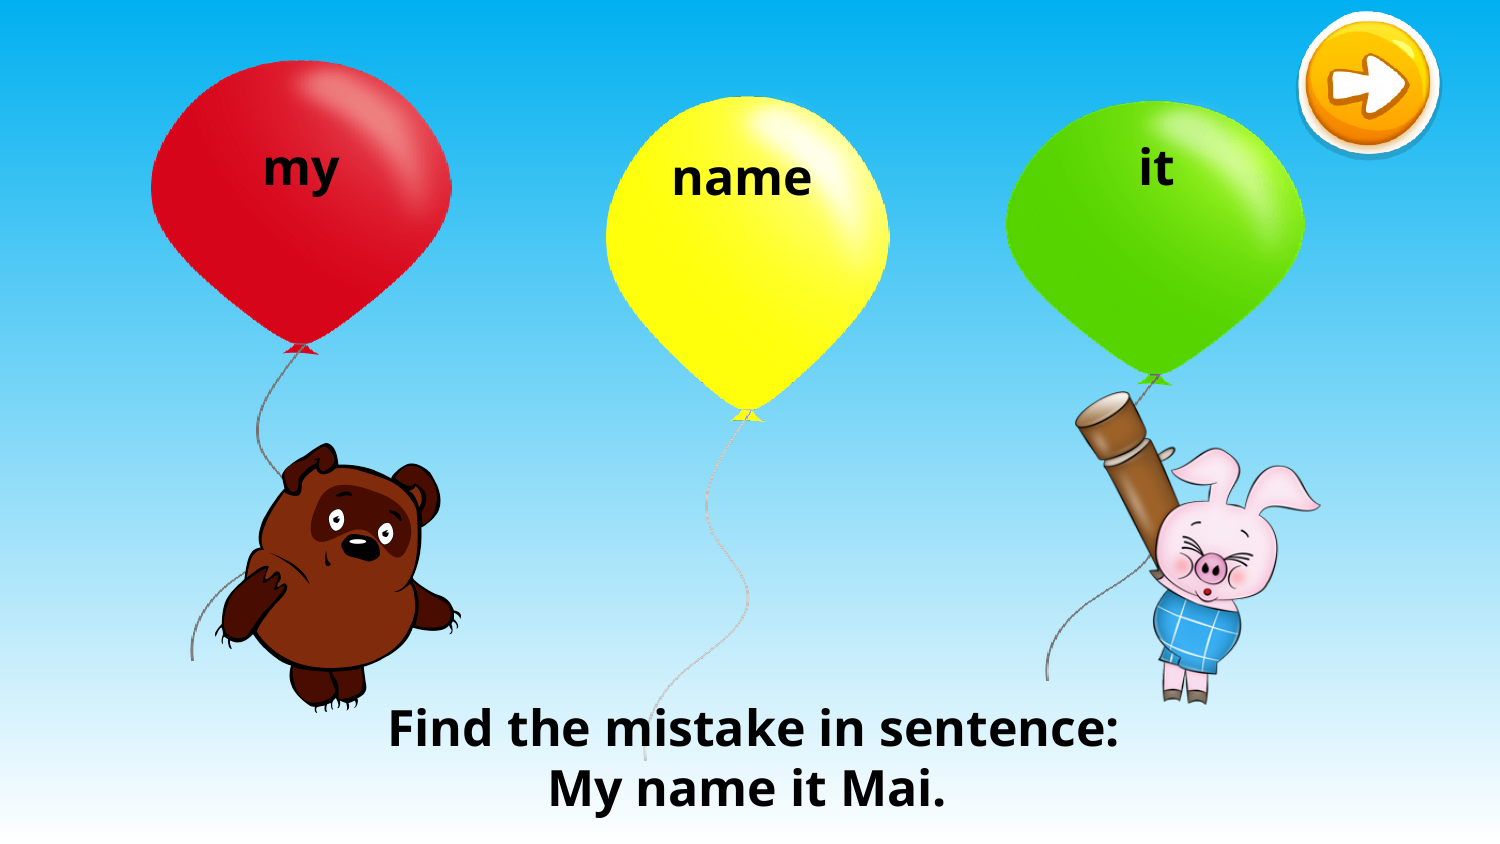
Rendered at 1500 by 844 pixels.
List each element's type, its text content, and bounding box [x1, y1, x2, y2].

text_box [600, 86, 890, 761]
picture [1075, 391, 1321, 705]
picture [215, 443, 461, 713]
text_box Find the mistake in sentence: My name it Mai. [345, 688, 1163, 824]
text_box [151, 51, 452, 661]
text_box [1005, 92, 1307, 681]
picture [1291, 12, 1447, 166]
